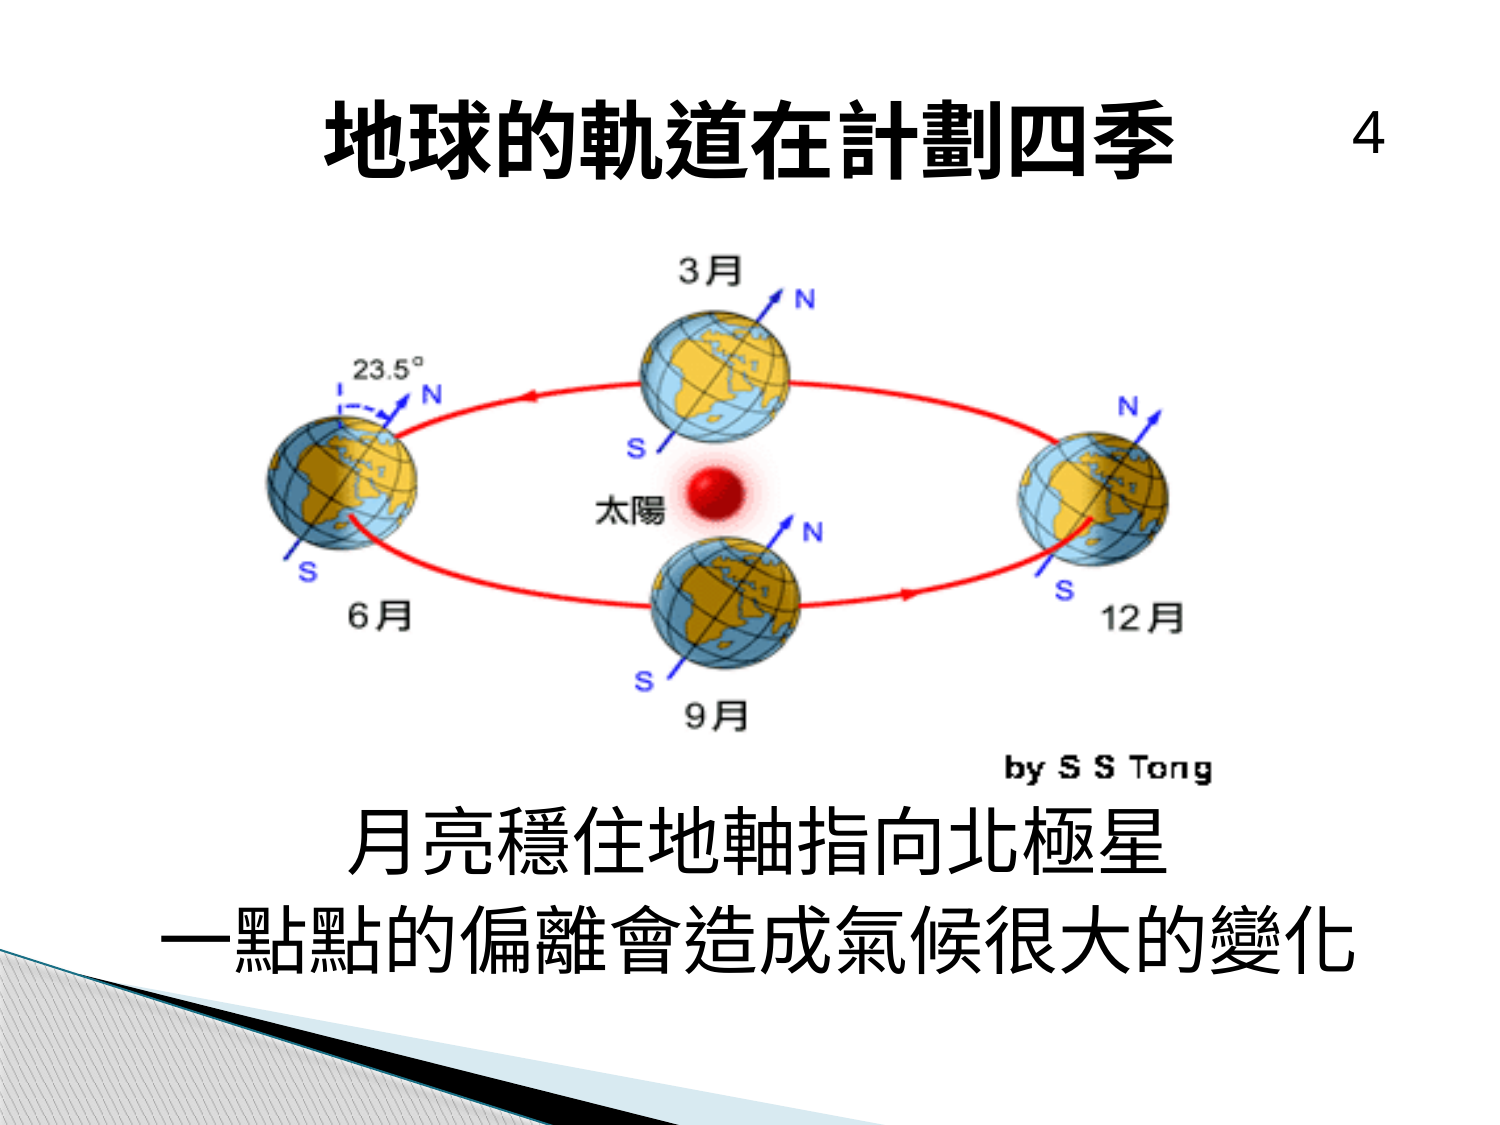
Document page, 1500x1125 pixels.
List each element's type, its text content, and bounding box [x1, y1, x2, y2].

text_box 4 [1337, 87, 1413, 173]
list 月亮穩住地軸指向北極星 一點點的偏離會造成氣候很大的變化 [75, 787, 1425, 1055]
picture [187, 187, 1238, 801]
title 地球的軌道在計劃四季 [75, 45, 1425, 233]
